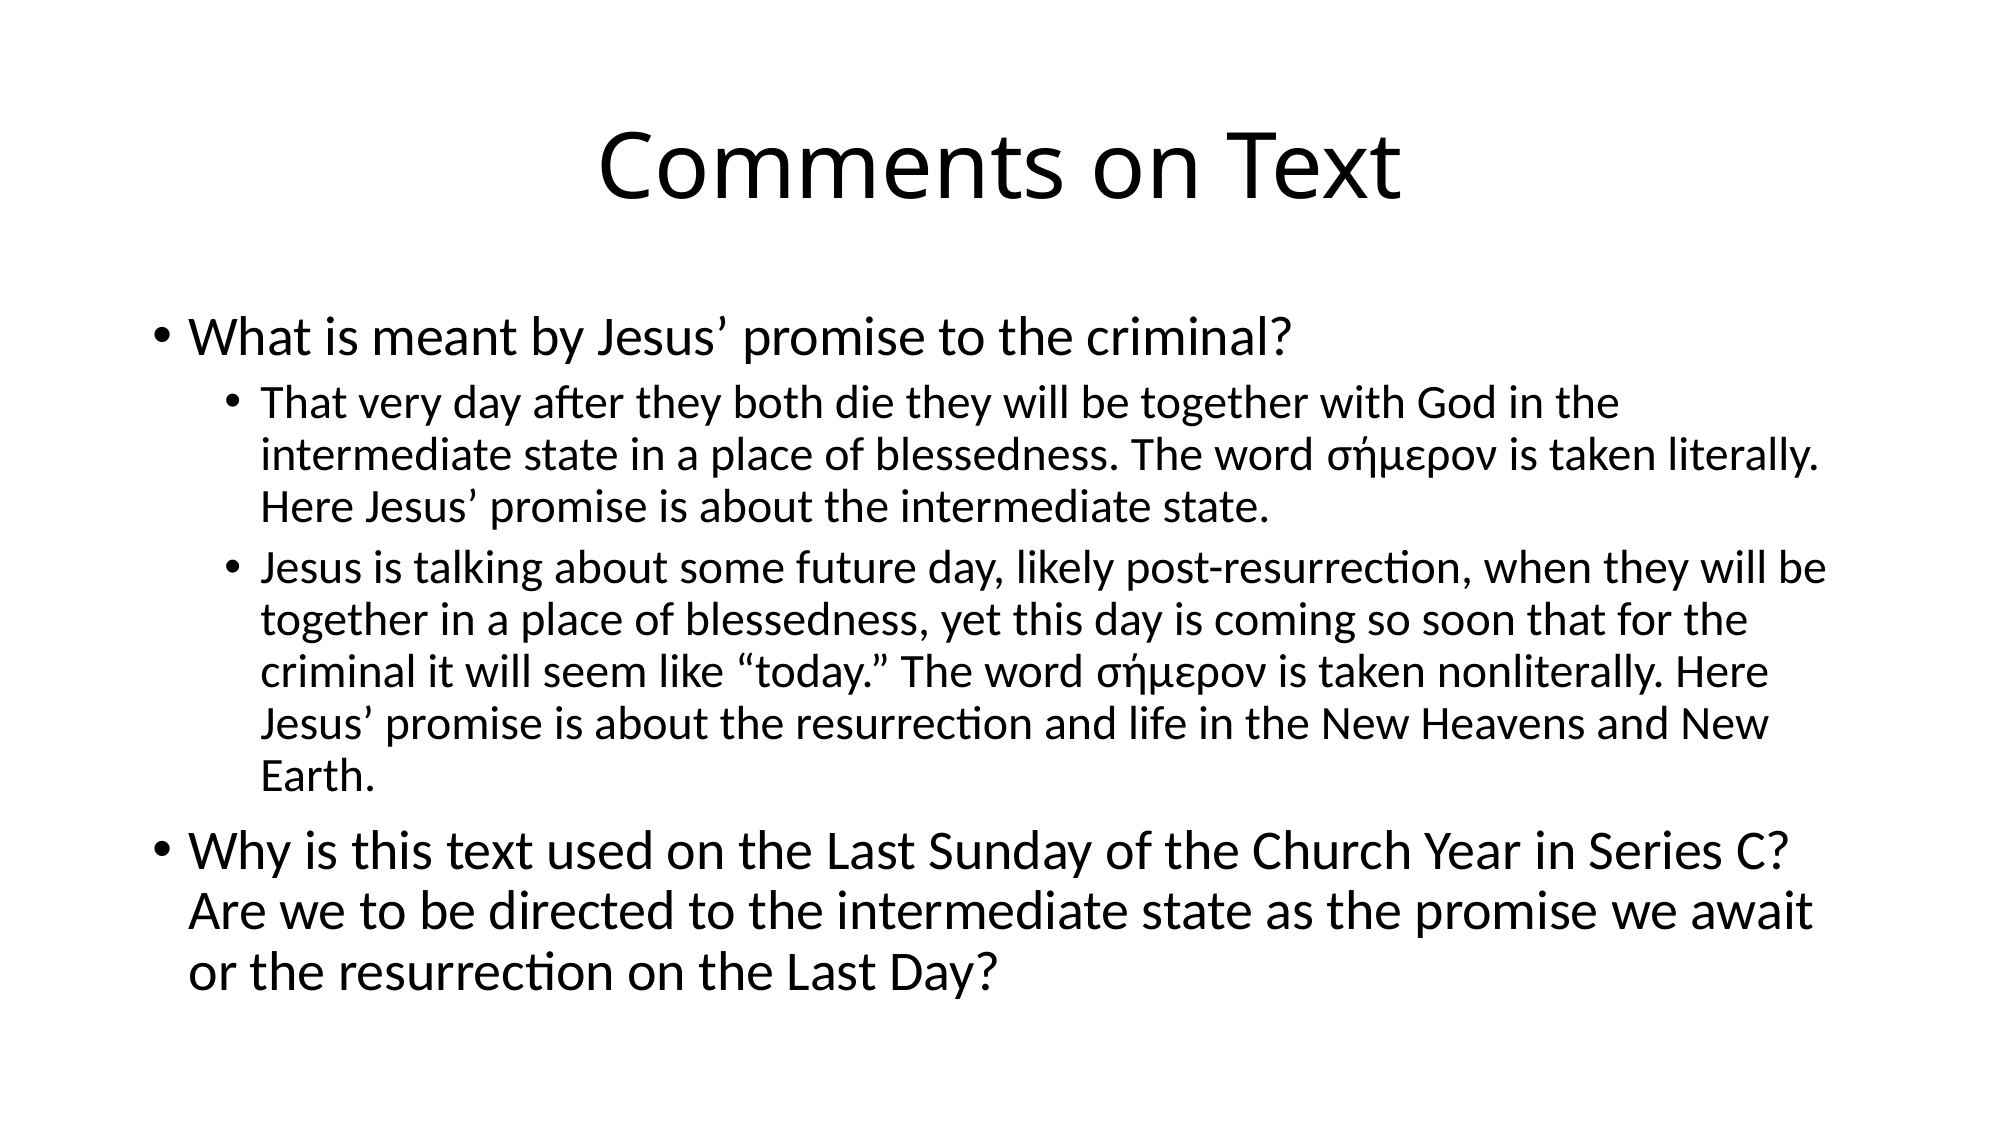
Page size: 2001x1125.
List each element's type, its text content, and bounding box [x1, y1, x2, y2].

list What is meant by Jesus’ promise to the criminal? That very day after they both die they will be together with God in the intermediate state in a place of blessedness. The word σήμερον is taken literally. Here Jesus’ promise is about the intermediate state. Jesus is talking about some future day, likely post-resurrection, when they will be together in a place of blessedness, yet this day is coming so soon that for the criminal it will seem like “today.” The word σήμερον is taken nonliterally. Here Jesus’ promise is about the resurrection and life in the New Heavens and New Earth. Why is this text used on the Last Sunday of the Church Year in Series C? Are we to be directed to the intermediate state as the promise we await or the resurrection on the Last Day? [137, 299, 1863, 1014]
title Comments on Text [137, 59, 1863, 278]
